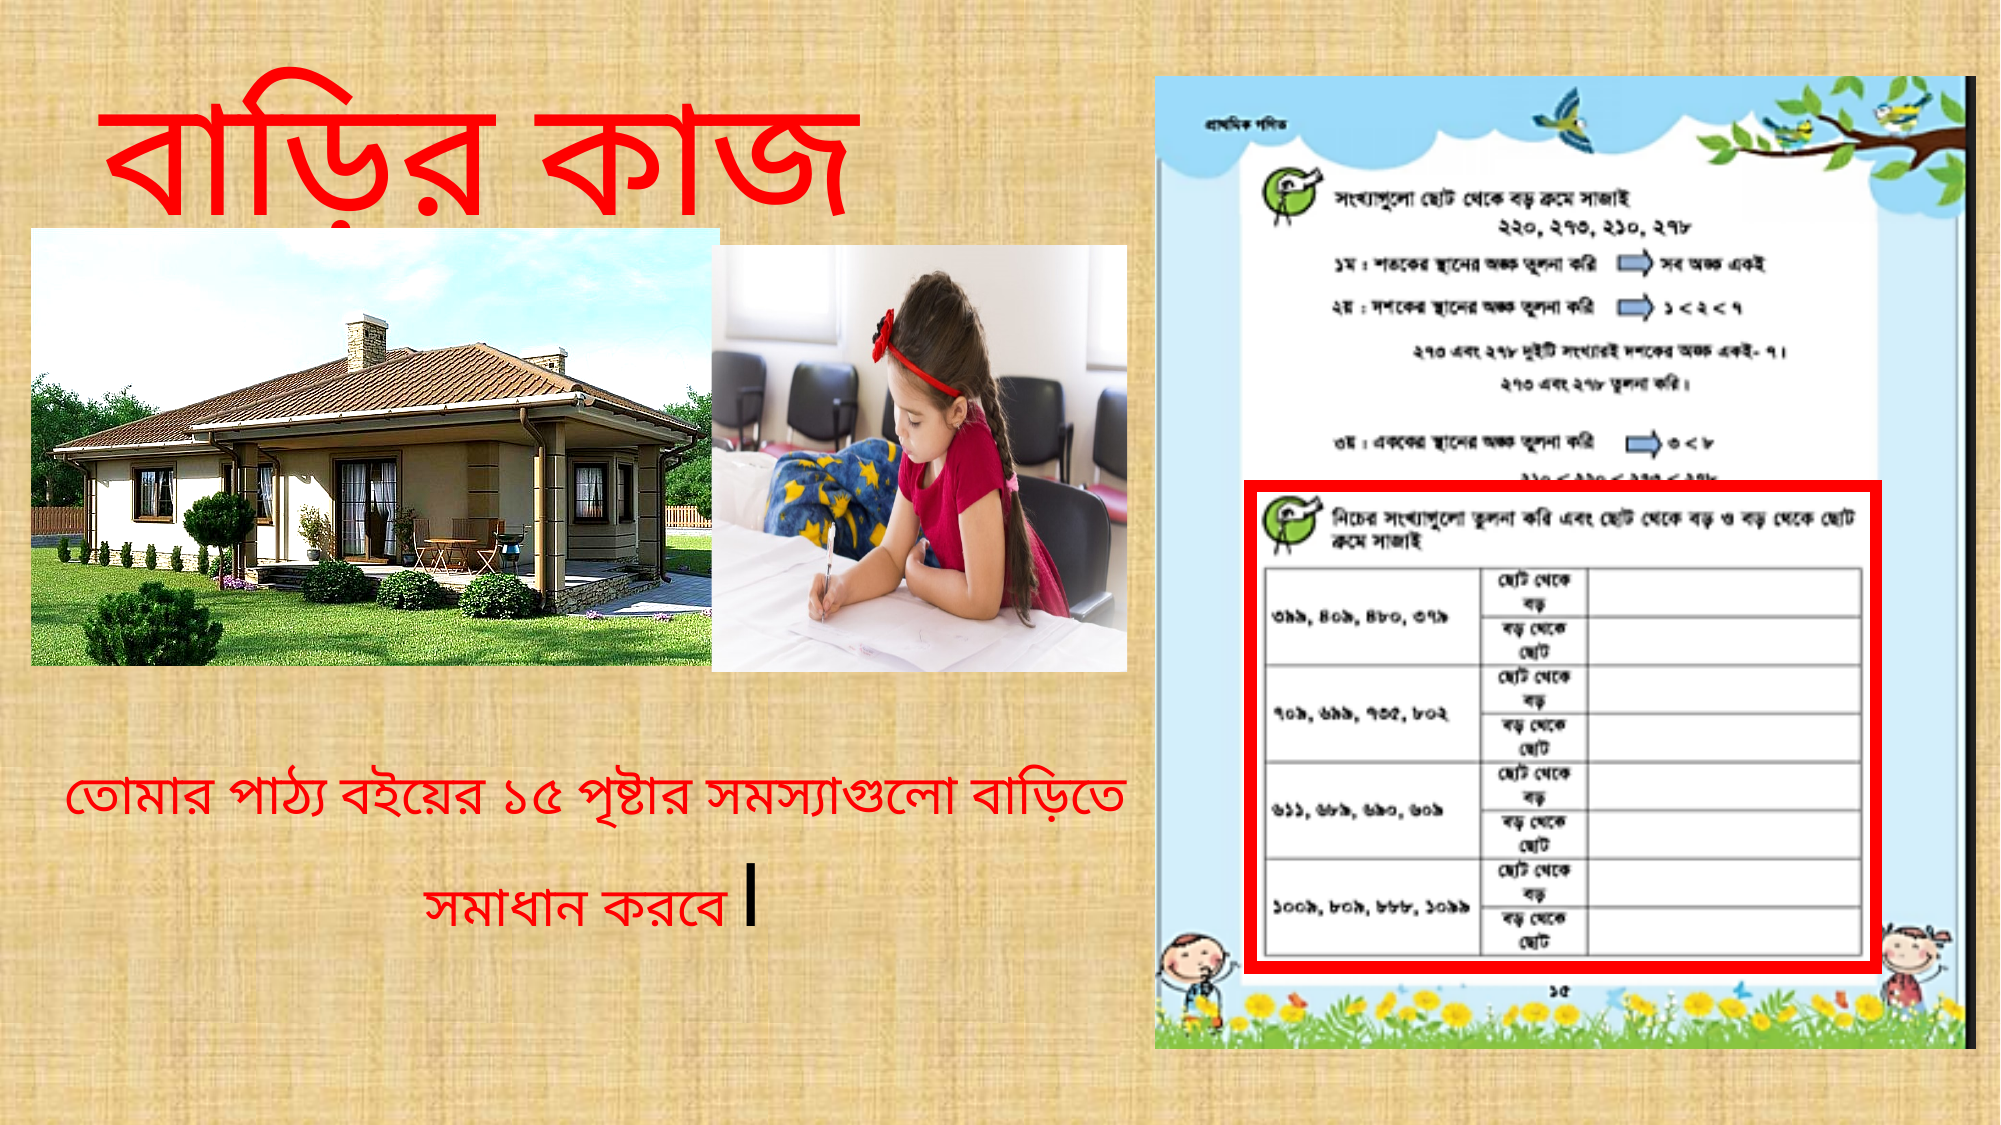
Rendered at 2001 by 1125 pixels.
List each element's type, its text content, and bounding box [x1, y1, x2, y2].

text_box তোমার পাঠ্য বইয়ের ১৫ পৃষ্টার সমস্যাগুলো বাড়িতে সমাধান করবে। [29, 753, 1155, 954]
picture [0, 0, 2001, 1125]
text_box বাড়ির কাজ [0, 47, 1023, 255]
